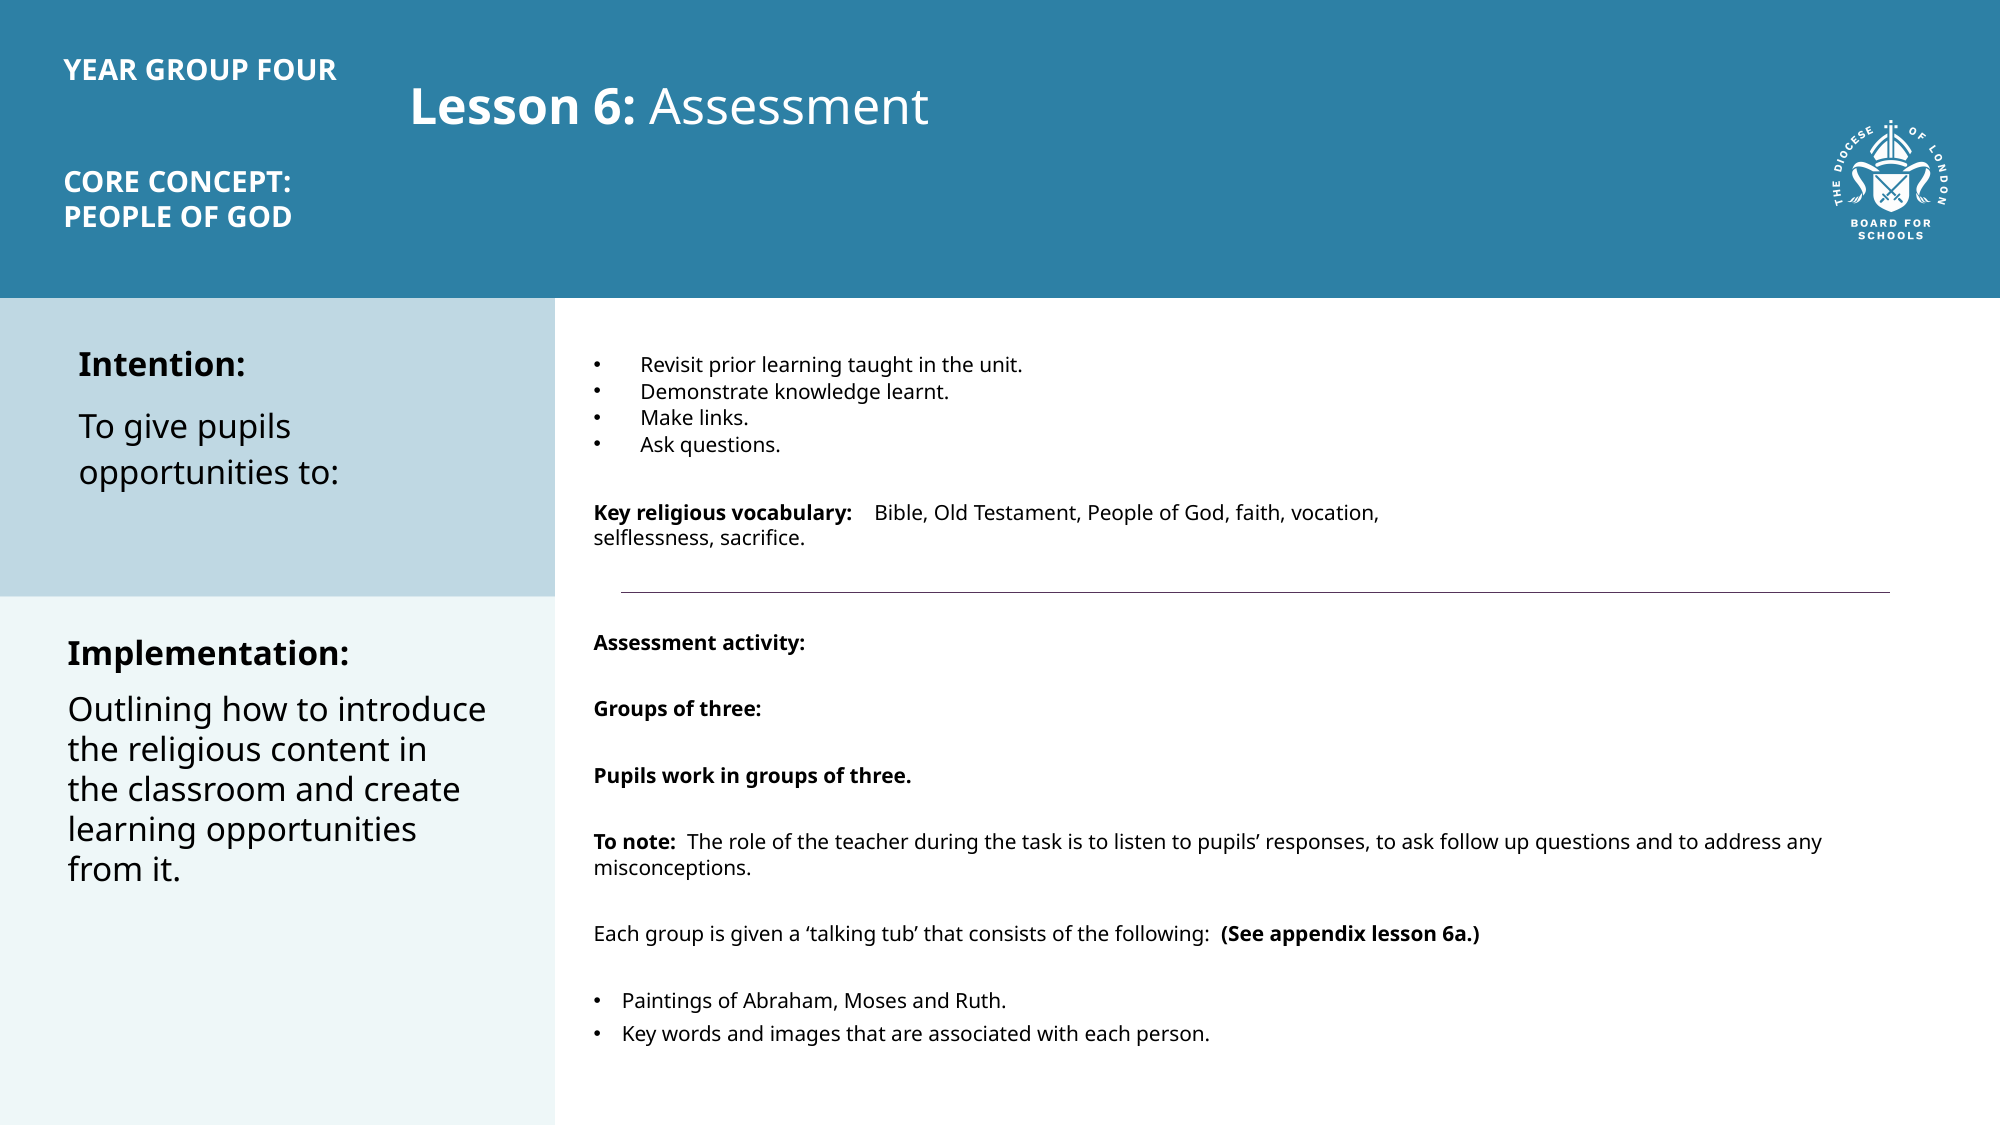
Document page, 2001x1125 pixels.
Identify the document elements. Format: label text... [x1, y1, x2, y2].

text_box Revisit prior learning taught in the unit. Demonstrate knowledge learnt. Make links. Ask questions. Key religious vocabulary: Bible, Old Testament, People of God, faith, vocation, selflessness, sacrifice. [578, 342, 1445, 557]
text_box Lesson 6: Assessment [395, 66, 1714, 142]
text_box [0, 0, 2000, 299]
text_box YEAR GROUP FOUR [48, 43, 461, 94]
text_box Implementation: Outlining how to introduce the religious content in the classroom and create learning opportunities from it. [53, 621, 503, 896]
picture [1828, 118, 1952, 242]
text_box [0, 596, 556, 1125]
text_box Intention: To give pupils opportunities to: [63, 332, 460, 565]
text_box [0, 299, 556, 596]
text_box Assessment activity: Groups of three: Pupils work in groups of three. To note: The role of the teacher during the task is to listen to pupils’ responses, to ask follow up questions and to address any misconceptions. Each group is given a ‘talking tub’ that consists of the following: (See appendix lesson 6a.) Paintings of Abraham, Moses and Ruth. Key words and images that are associated with each person. [578, 621, 1936, 1054]
text_box CORE CONCEPT: PEOPLE OF GOD [48, 155, 461, 276]
